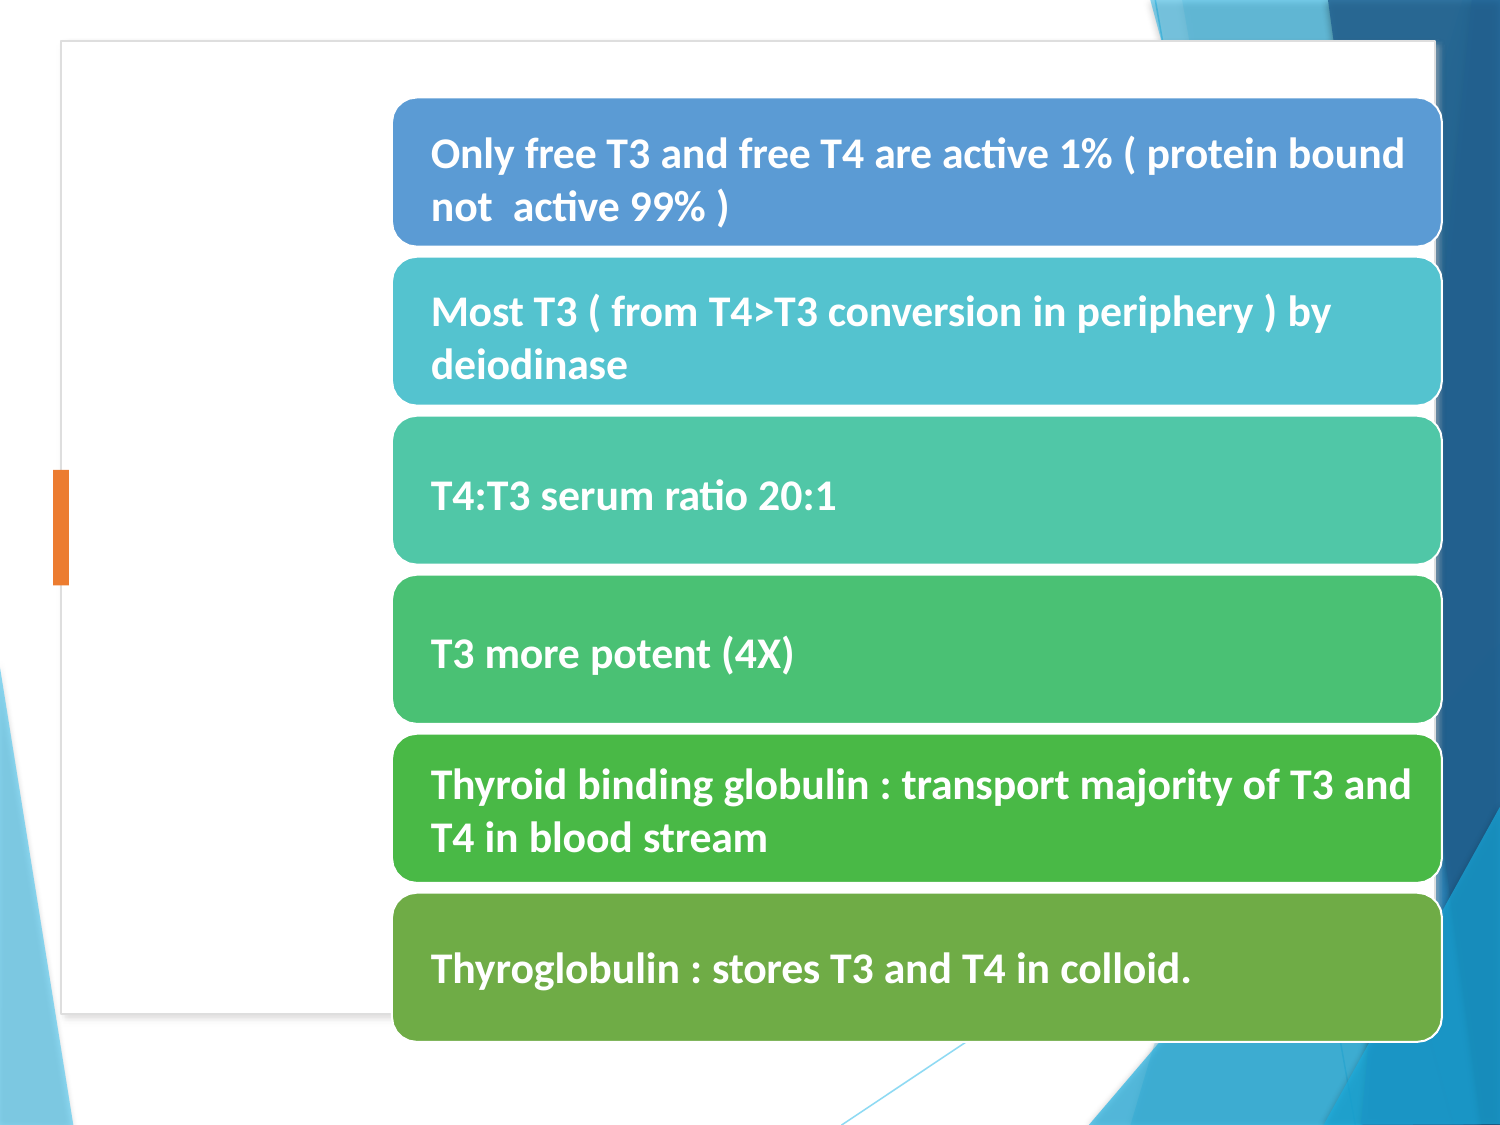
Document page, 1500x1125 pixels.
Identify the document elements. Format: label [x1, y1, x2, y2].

text_box [52, 36, 1448, 1044]
